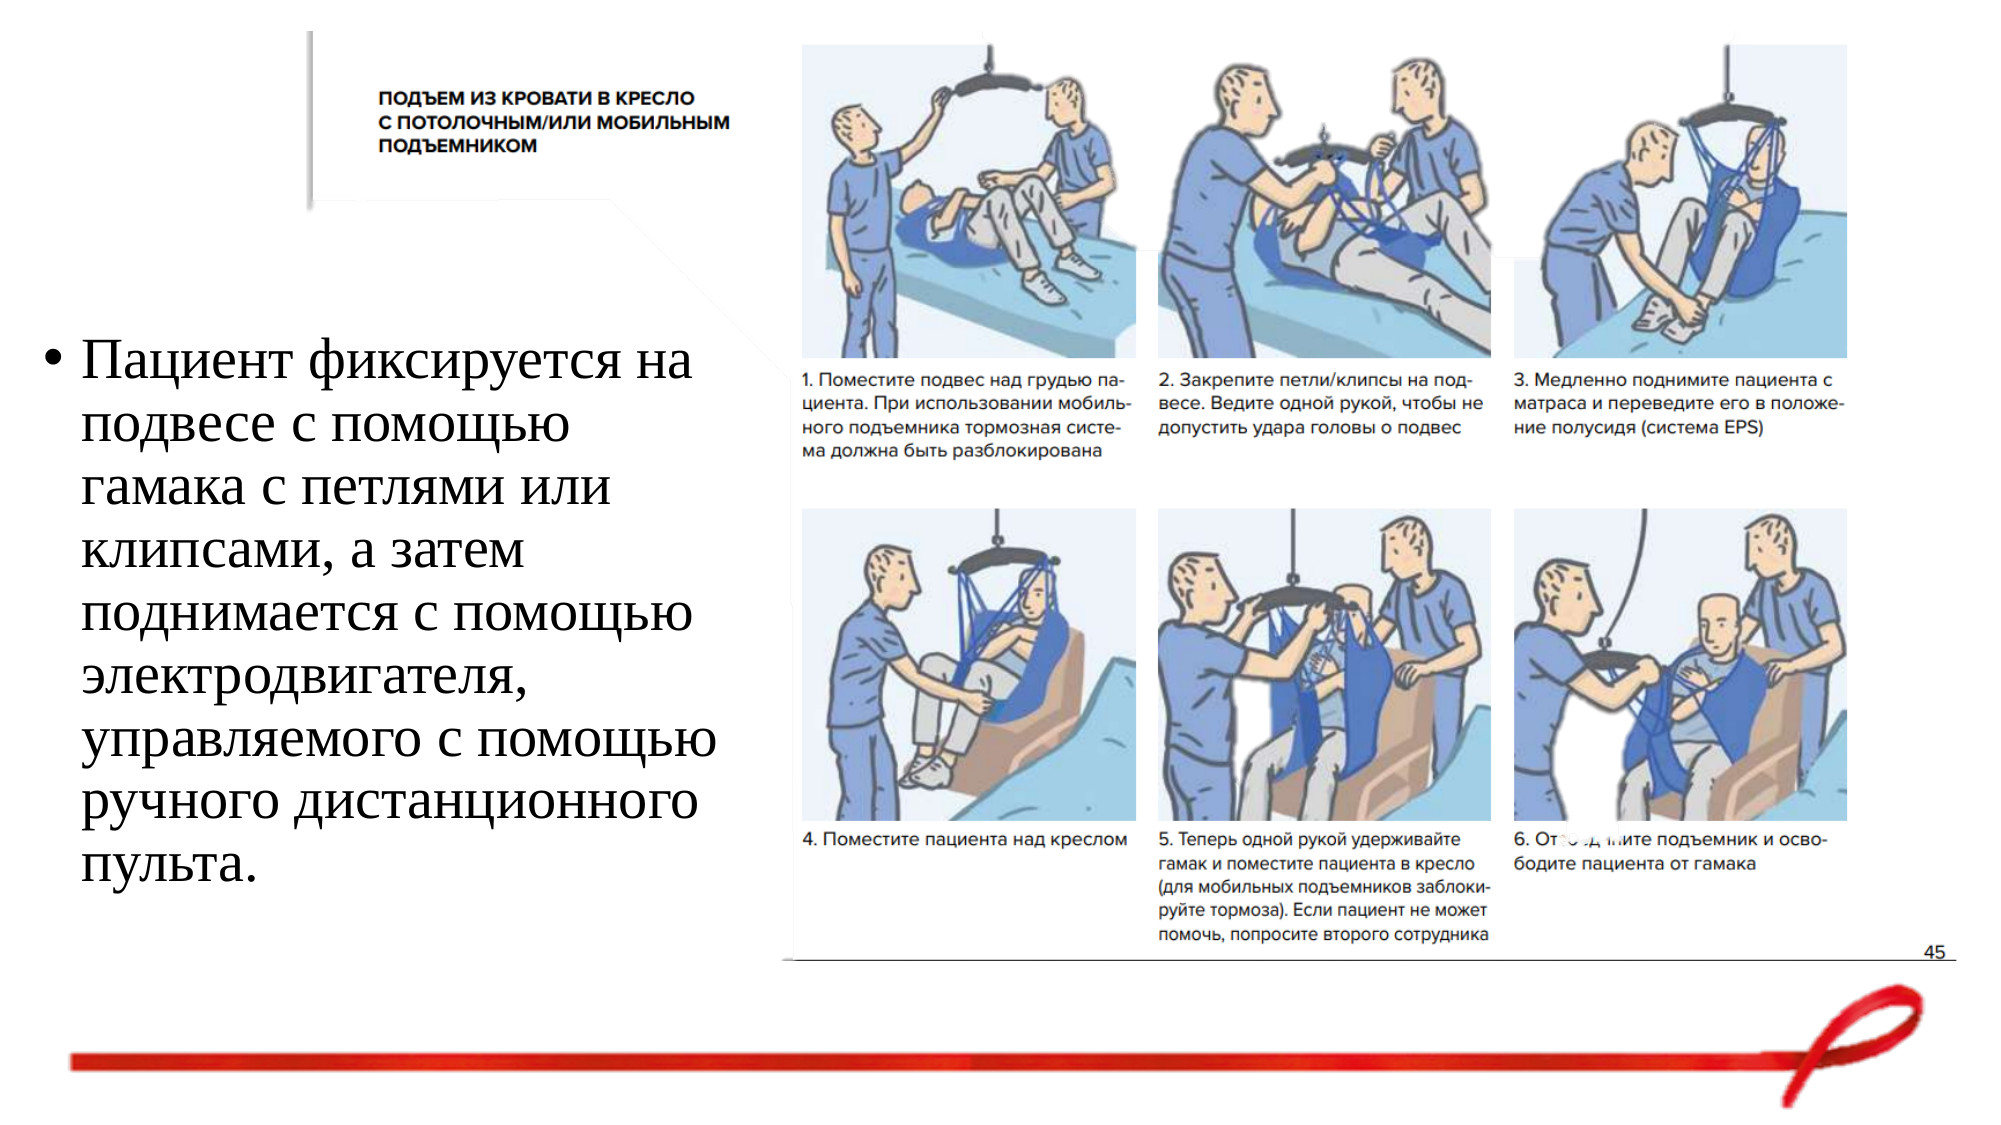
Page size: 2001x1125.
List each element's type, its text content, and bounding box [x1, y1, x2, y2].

list Пациент фиксируется на подвесе с помощью гамака с петлями или клипсами, а затем поднимается с помощью электродвигателя, управляемого с помощью ручного дистанционного пульта. [28, 320, 741, 974]
picture [28, 974, 1957, 1117]
picture [306, 31, 1957, 961]
